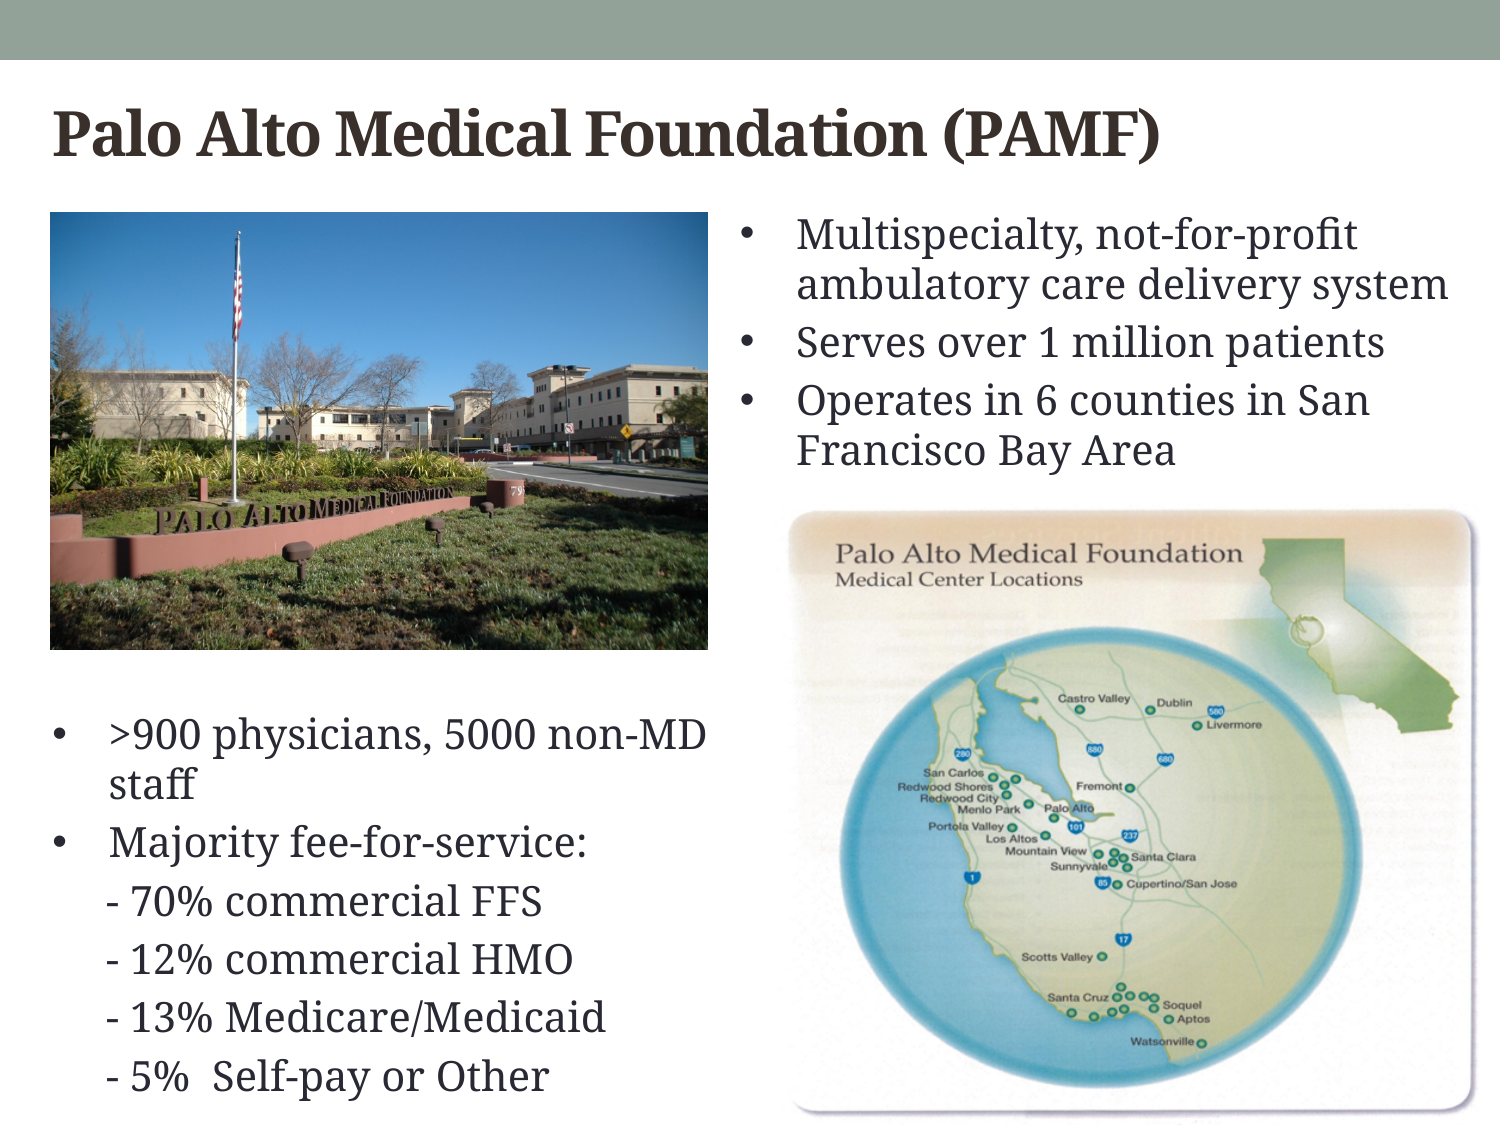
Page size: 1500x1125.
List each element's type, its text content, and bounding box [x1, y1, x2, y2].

text_box Multispecialty, not-for-profit ambulatory care delivery system Serves over 1 million patients Operates in 6 counties in San Francisco Bay Area [687, 200, 1500, 503]
title Palo Alto Medical Foundation (PAMF) [37, 50, 1388, 213]
picture [774, 504, 1481, 1125]
text_box >900 physicians, 5000 non-MD staff Majority fee-for-service: - 70% commercial FFS - 12% commercial HMO - 13% Medicare/Medicaid - 5% Self-pay or Other [0, 700, 765, 1125]
picture [49, 212, 709, 651]
